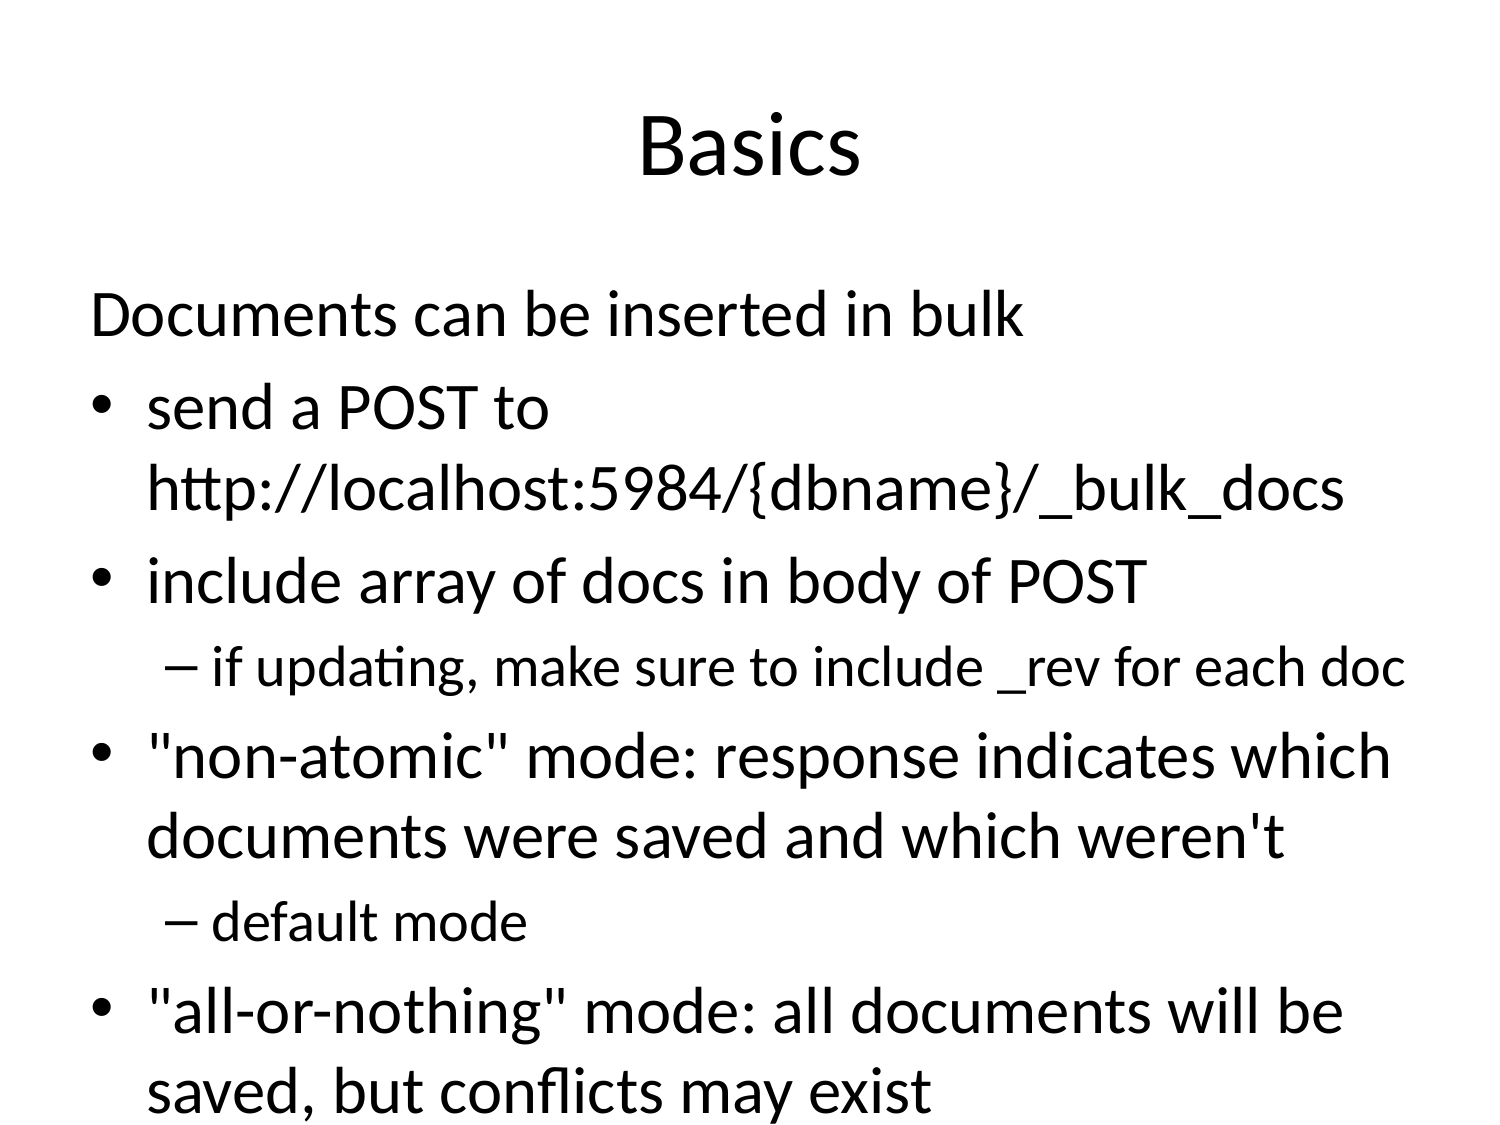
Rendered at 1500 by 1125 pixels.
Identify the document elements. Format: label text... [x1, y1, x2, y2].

title Basics [75, 45, 1425, 233]
list Documents can be inserted in bulk send a POST to http://localhost:5984/{dbname}/_bulk_docs include array of docs in body of POST if updating, make sure to include _rev for each doc "non-atomic" mode: response indicates which documents were saved and which weren't default mode "all-or-nothing" mode: all documents will be saved, but conflicts may exist pass "all_or_nothing : true" in the request [75, 262, 1425, 1005]
